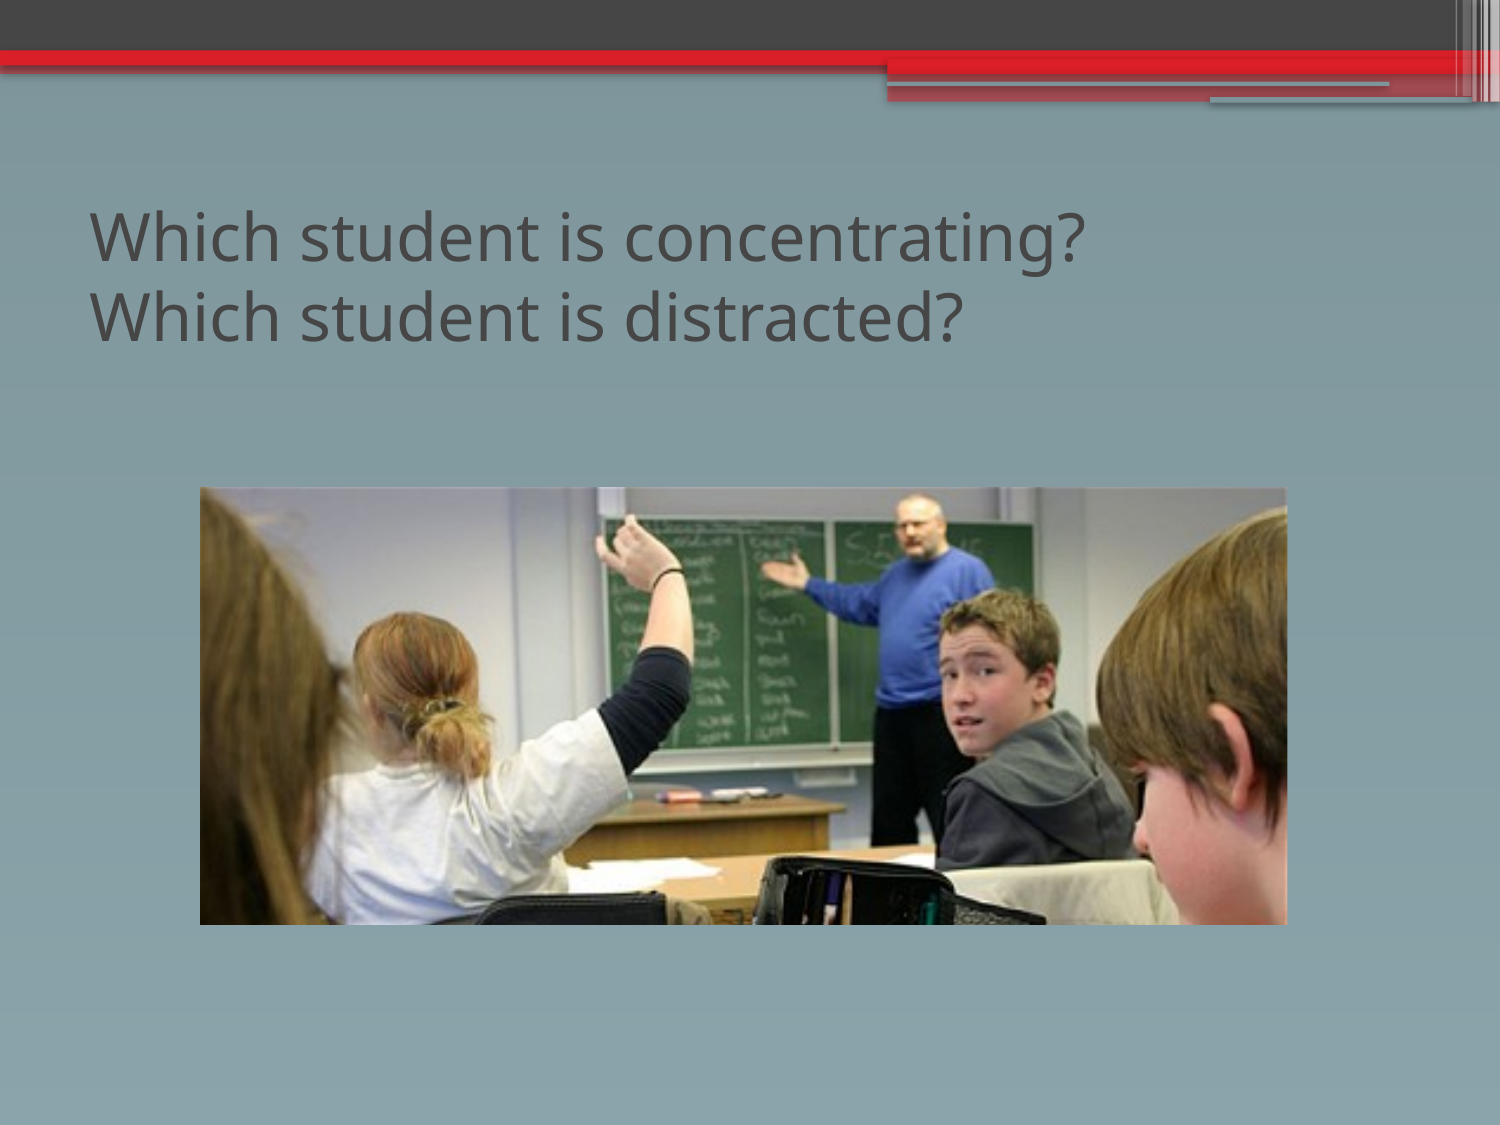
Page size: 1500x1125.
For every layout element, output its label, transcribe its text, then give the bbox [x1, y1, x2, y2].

title Which student is concentrating? Which student is distracted? [75, 187, 1425, 363]
picture [199, 487, 1288, 926]
